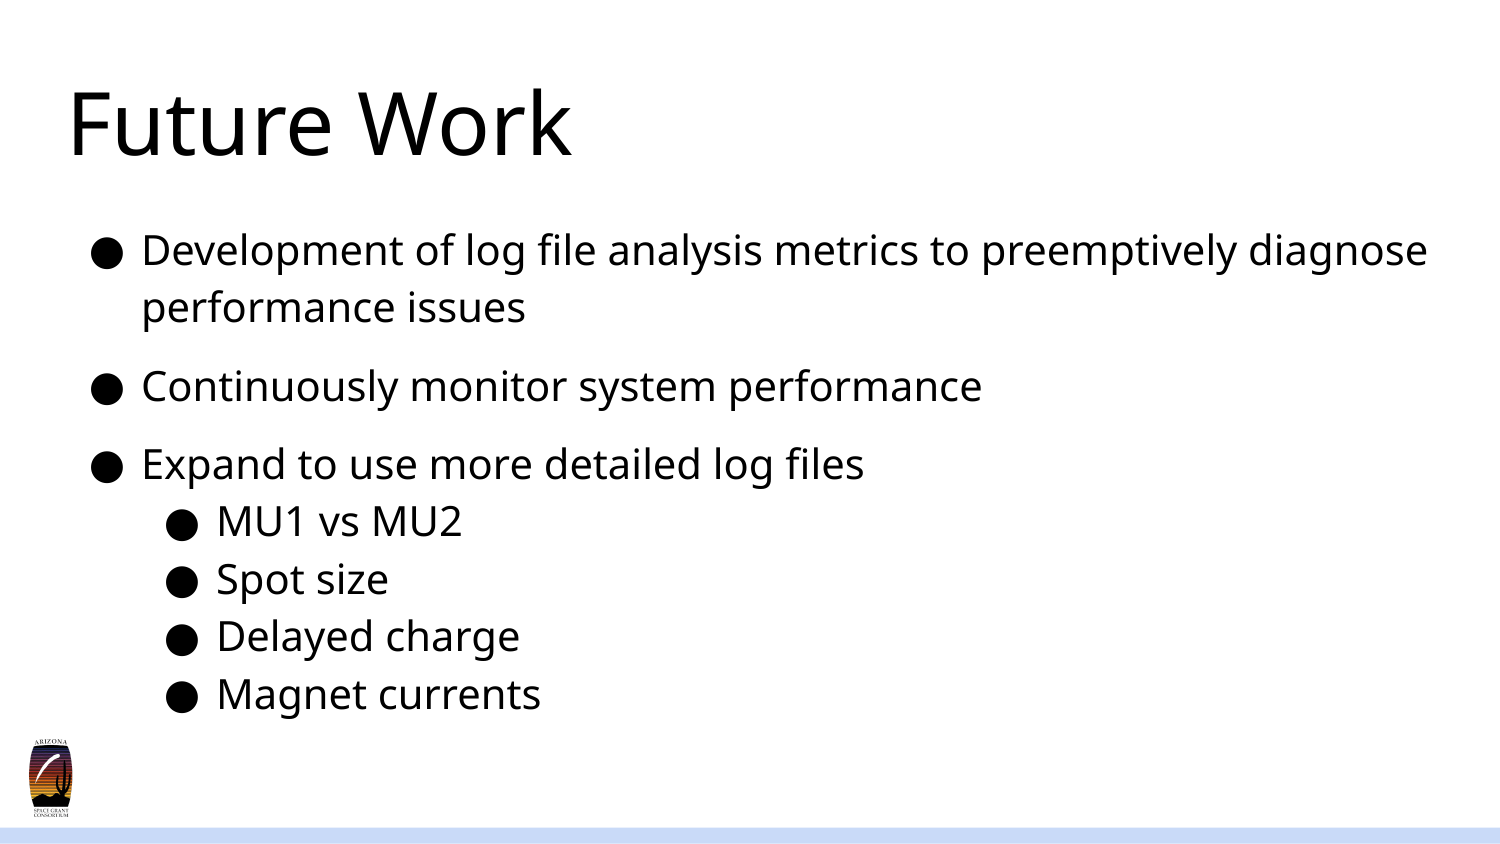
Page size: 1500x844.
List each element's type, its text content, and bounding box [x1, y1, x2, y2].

title Future Work [51, 51, 1449, 189]
picture [19, 735, 82, 819]
list Development of log file analysis metrics to preemptively diagnose performance issues Continuously monitor system performance Expand to use more detailed log files MU1 vs MU2 Spot size Delayed charge Magnet currents [51, 200, 1449, 752]
